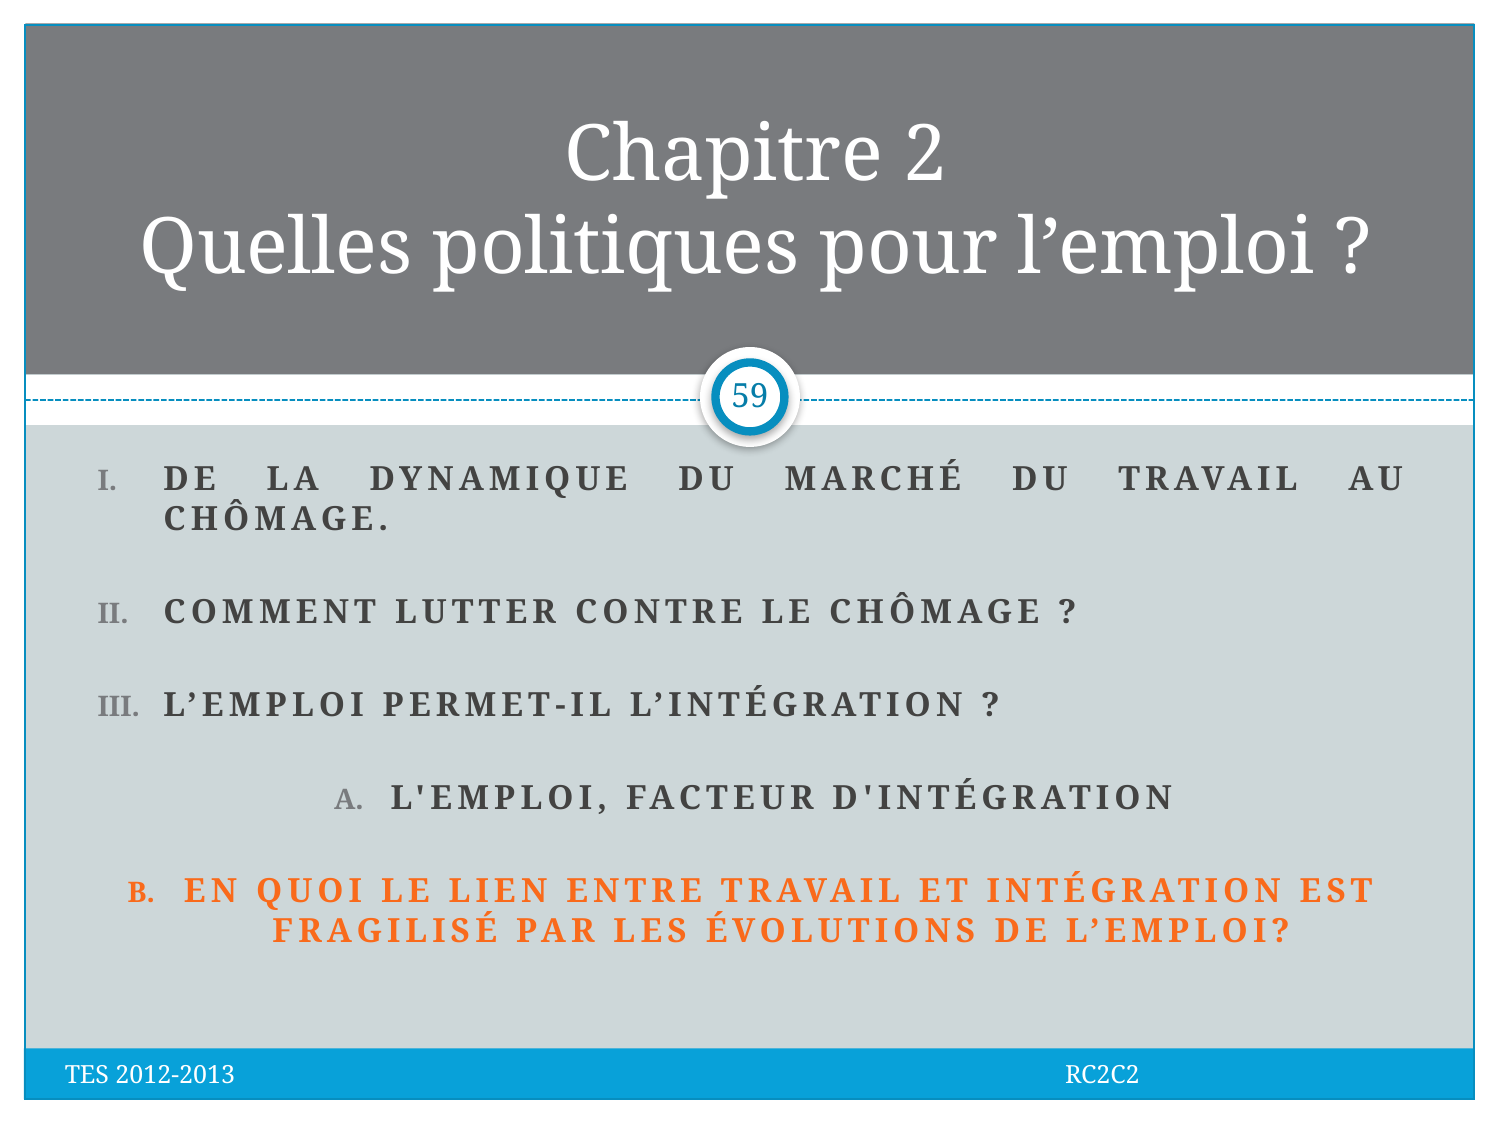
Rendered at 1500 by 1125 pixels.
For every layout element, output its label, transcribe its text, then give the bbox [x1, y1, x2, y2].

list De la dynamique du marché du travail au chômage. Comment lutter contre le chômage ? L’emploi permet-il l’intégration ? L'emploi, facteur d'intégration En quoi le lien entre travail et intégration est fragilisé par les évolutions de l’emploi? [82, 450, 1425, 1026]
footer TES 2012-2013 RC2C2 [50, 1051, 1473, 1099]
slide_number 59 [712, 360, 788, 434]
title Chapitre 2 Quelles politiques pour l’emploi ? [118, 31, 1394, 297]
